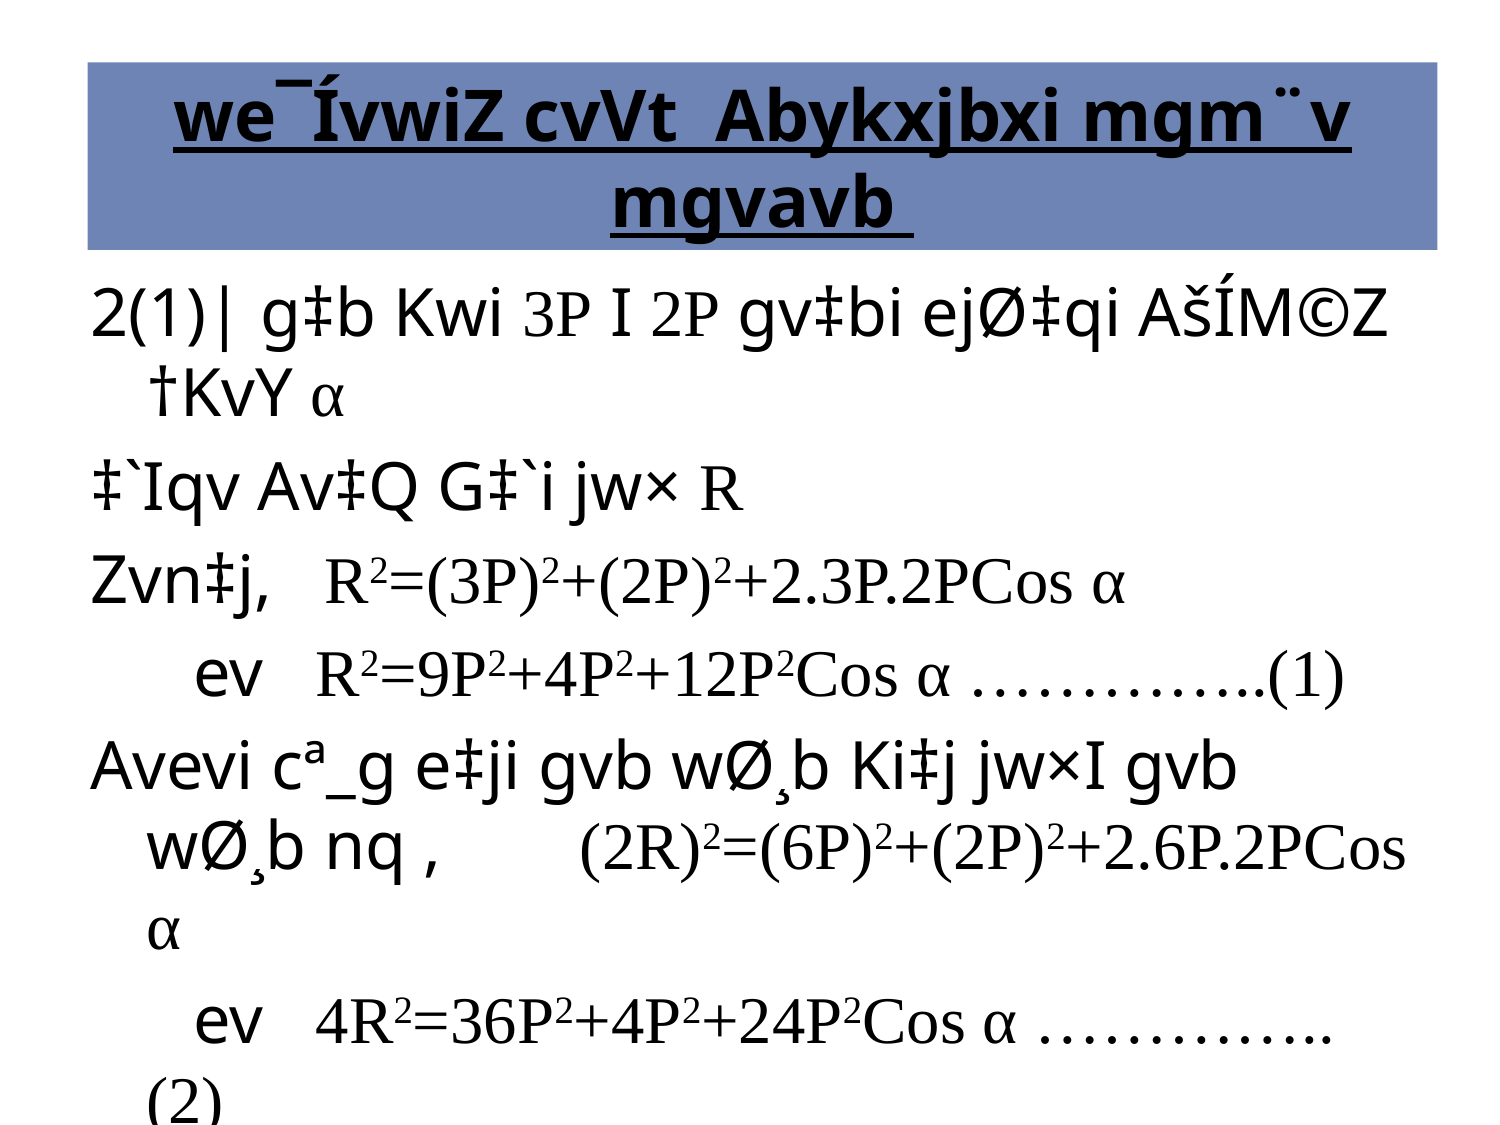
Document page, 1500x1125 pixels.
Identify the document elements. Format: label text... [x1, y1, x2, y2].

title we¯ÍvwiZ cvVt Abykxjbxi mgm¨v mgvavb [87, 62, 1438, 250]
list 2(1)| g‡b Kwi 3P I 2P gv‡bi ejØ‡qi AšÍM©Z †KvY α ‡`Iqv Av‡Q G‡`i jw× R Zvn‡j, R2=(3P)2+(2P)2+2.3P.2PCos α ev R2=9P2+4P2+12P2Cos α …………..(1) Avevi cª_g e‡ji gvb wØ¸b Ki‡j jw×I gvb wØ¸b nq , (2R)2=(6P)2+(2P)2+2.6P.2PCos α ev 4R2=36P2+4P2+24P2Cos α …………..(2) [75, 262, 1425, 1005]
